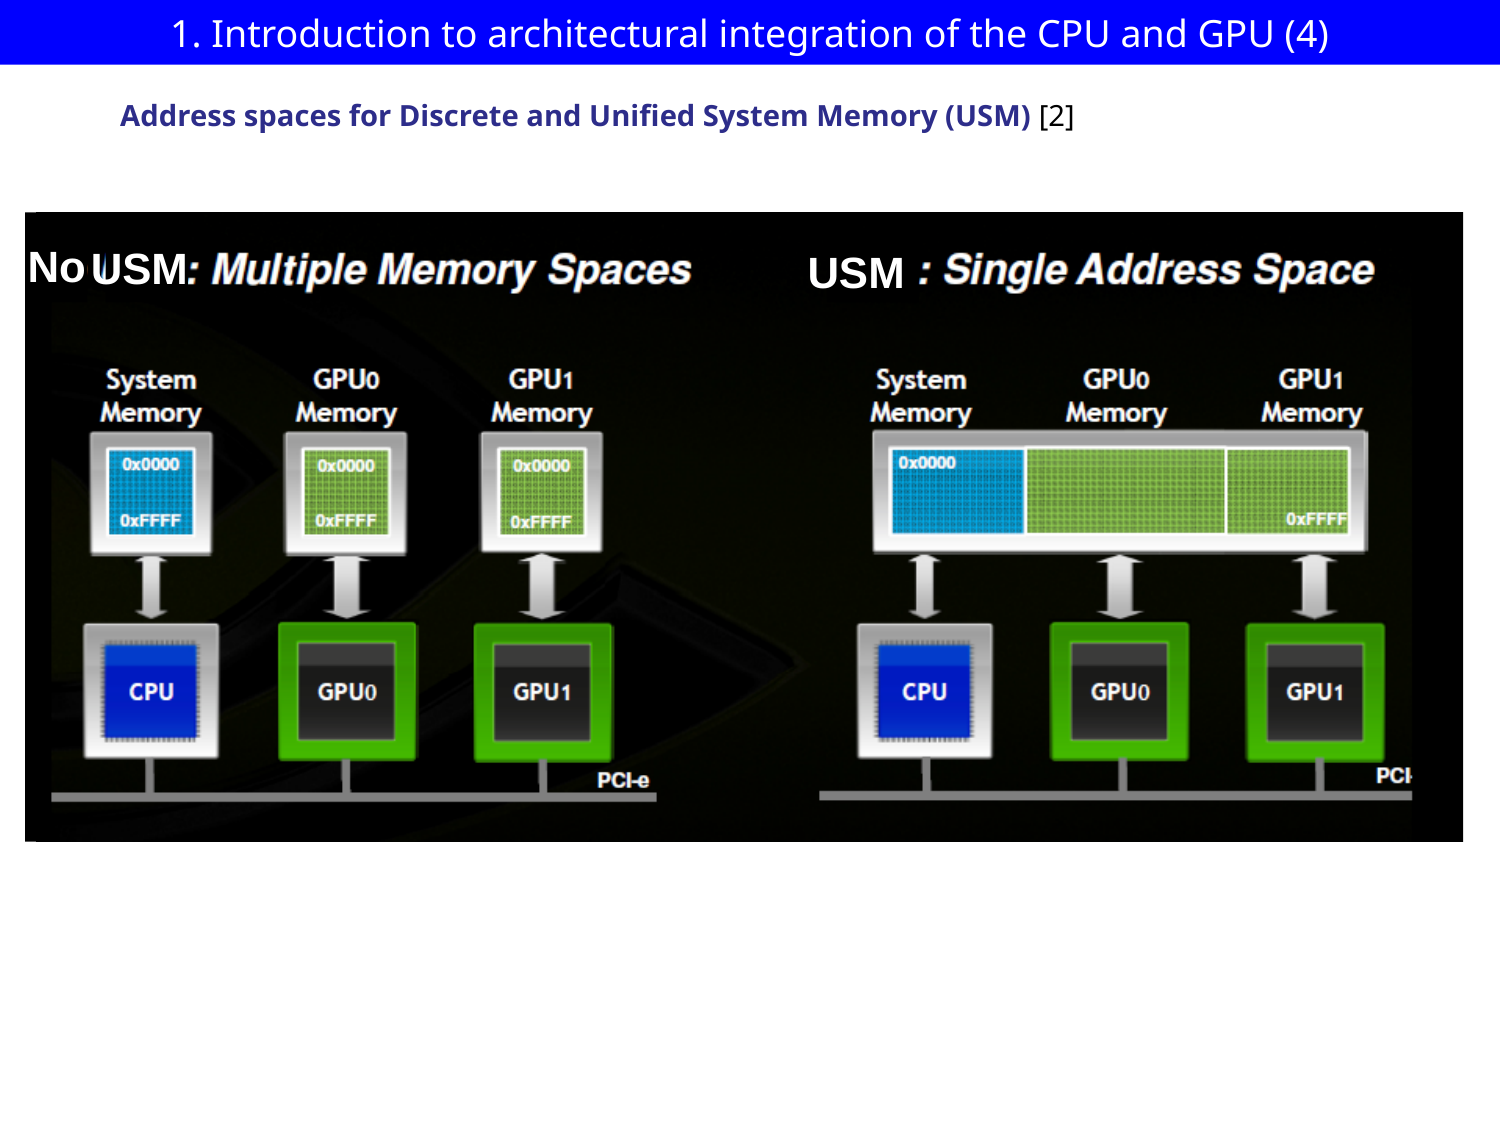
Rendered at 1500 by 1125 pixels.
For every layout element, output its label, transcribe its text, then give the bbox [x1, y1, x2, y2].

title 1. Introduction to architectural integration of the CPU and GPU (4) [0, 0, 1500, 65]
text_box Address spaces for Discrete and Unified System Memory (USM) [2] [105, 89, 1098, 140]
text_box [11, 212, 1464, 842]
